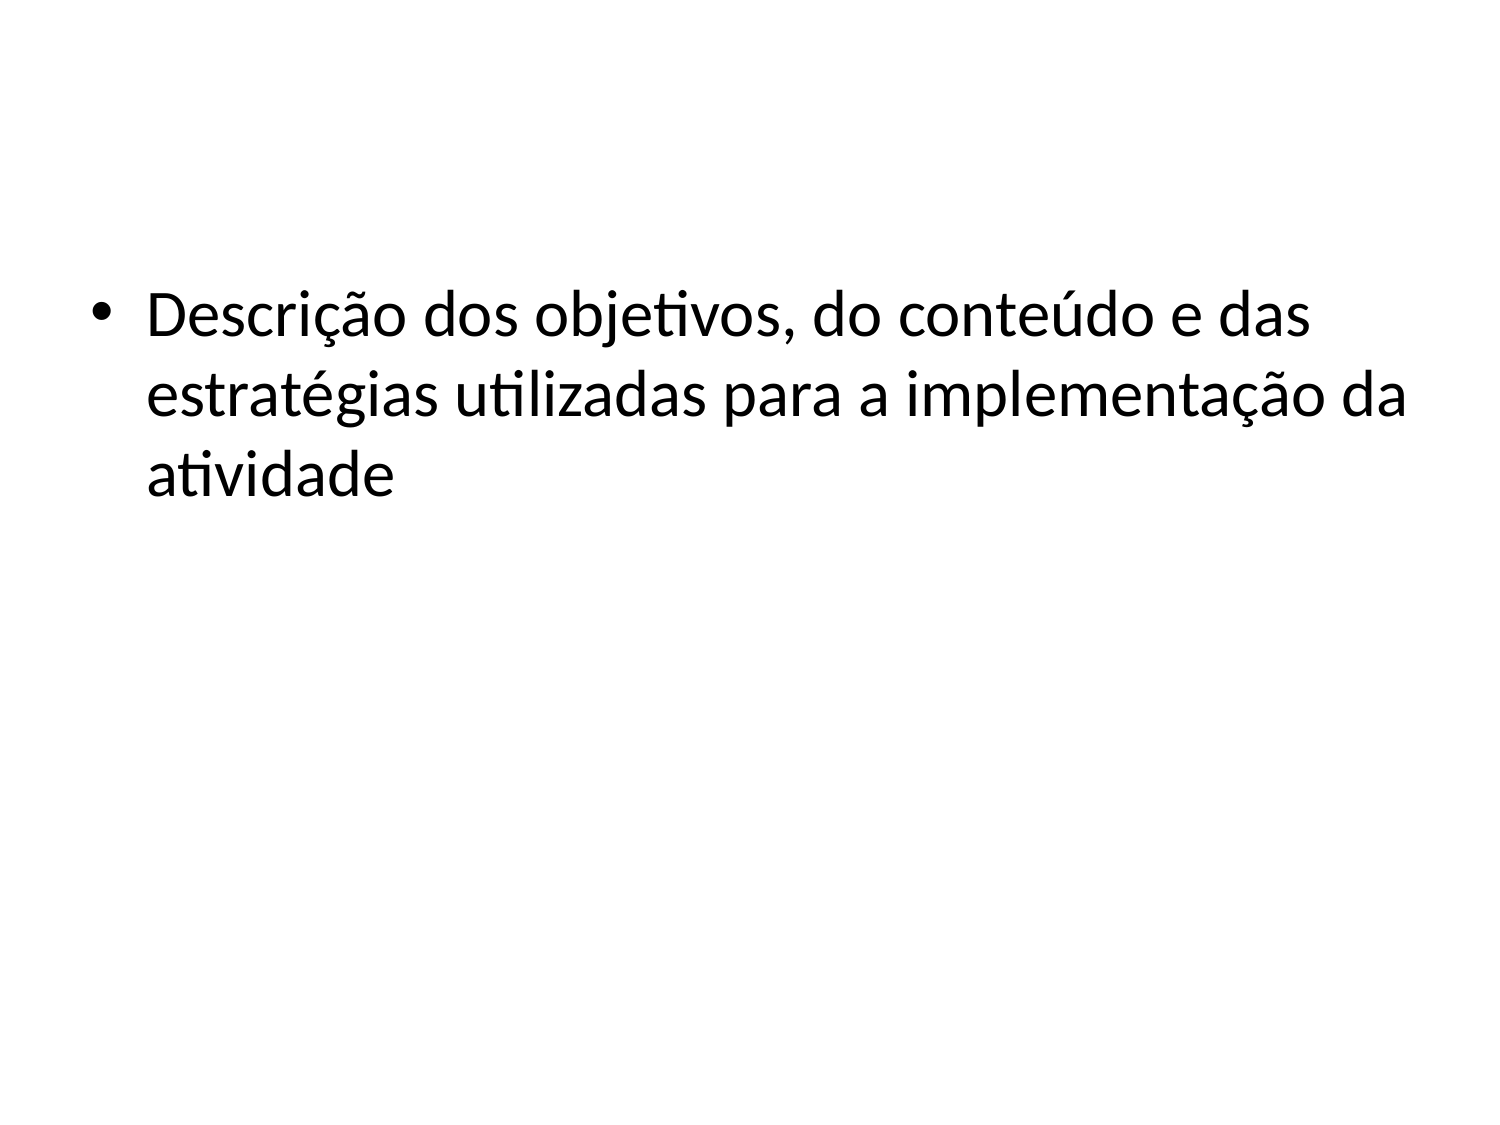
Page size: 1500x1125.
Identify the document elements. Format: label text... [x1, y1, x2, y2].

list Descrição dos objetivos, do conteúdo e das estratégias utilizadas para a implementação da atividade [75, 262, 1425, 1005]
